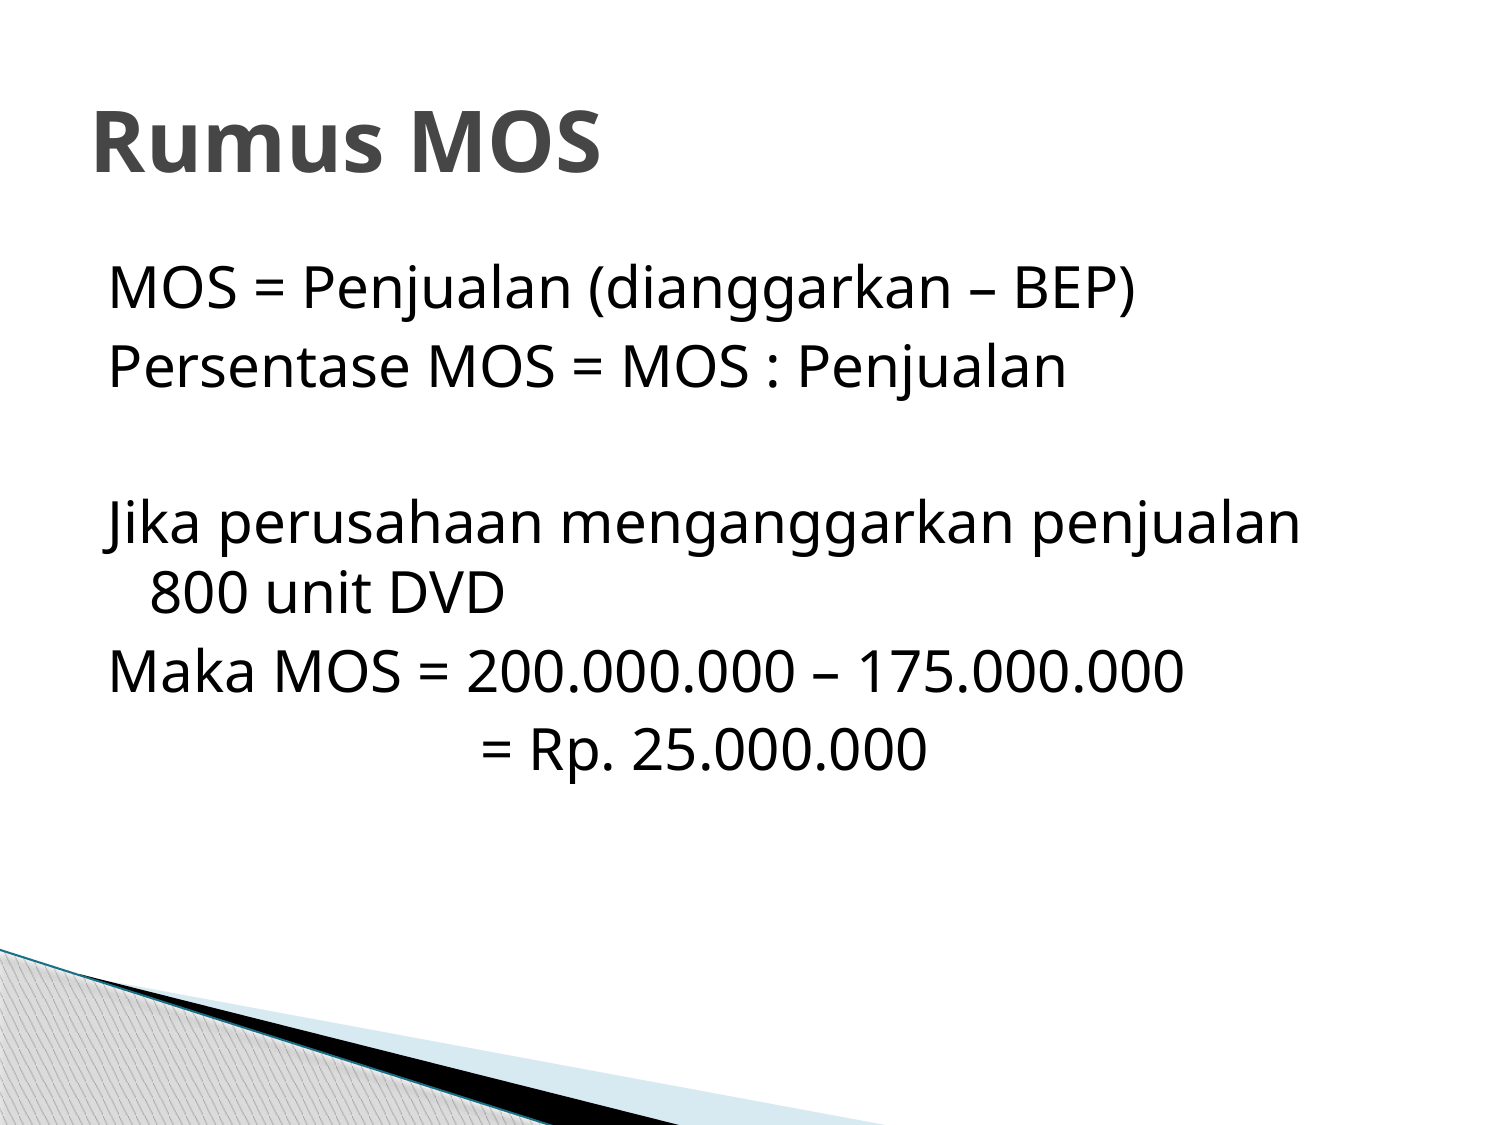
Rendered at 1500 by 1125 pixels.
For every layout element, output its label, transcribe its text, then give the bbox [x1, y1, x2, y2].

title Rumus MOS [75, 45, 1425, 233]
list MOS = Penjualan (dianggarkan – BEP) Persentase MOS = MOS : Penjualan Jika perusahaan menganggarkan penjualan 800 unit DVD Maka MOS = 200.000.000 – 175.000.000 = Rp. 25.000.000 [74, 242, 1426, 986]
